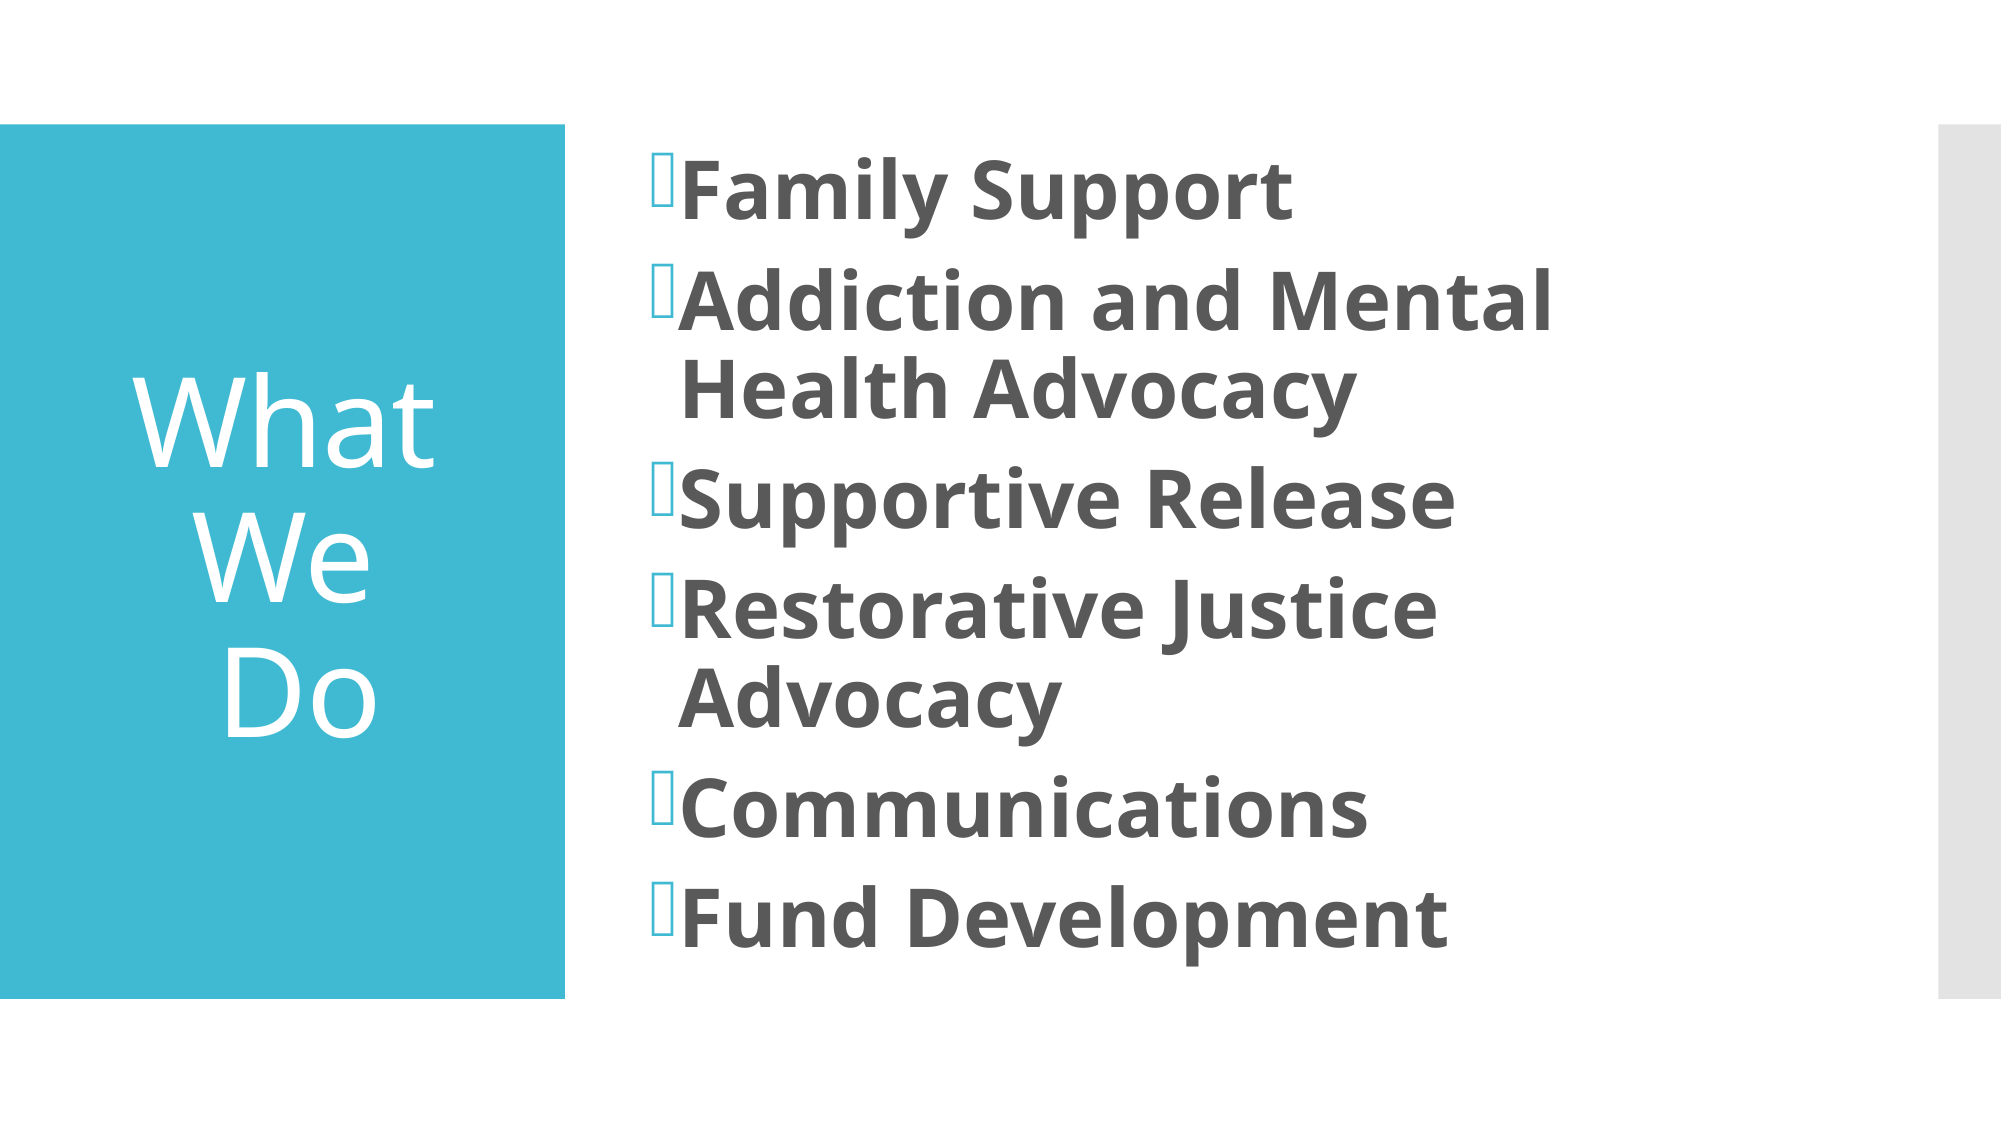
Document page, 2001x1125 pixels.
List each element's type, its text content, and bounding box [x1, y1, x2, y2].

title What We Do [41, 184, 525, 940]
list Family Support Addiction and Mental Health Advocacy Supportive Release Restorative Justice Advocacy Communications Fund Development [634, 141, 1835, 982]
